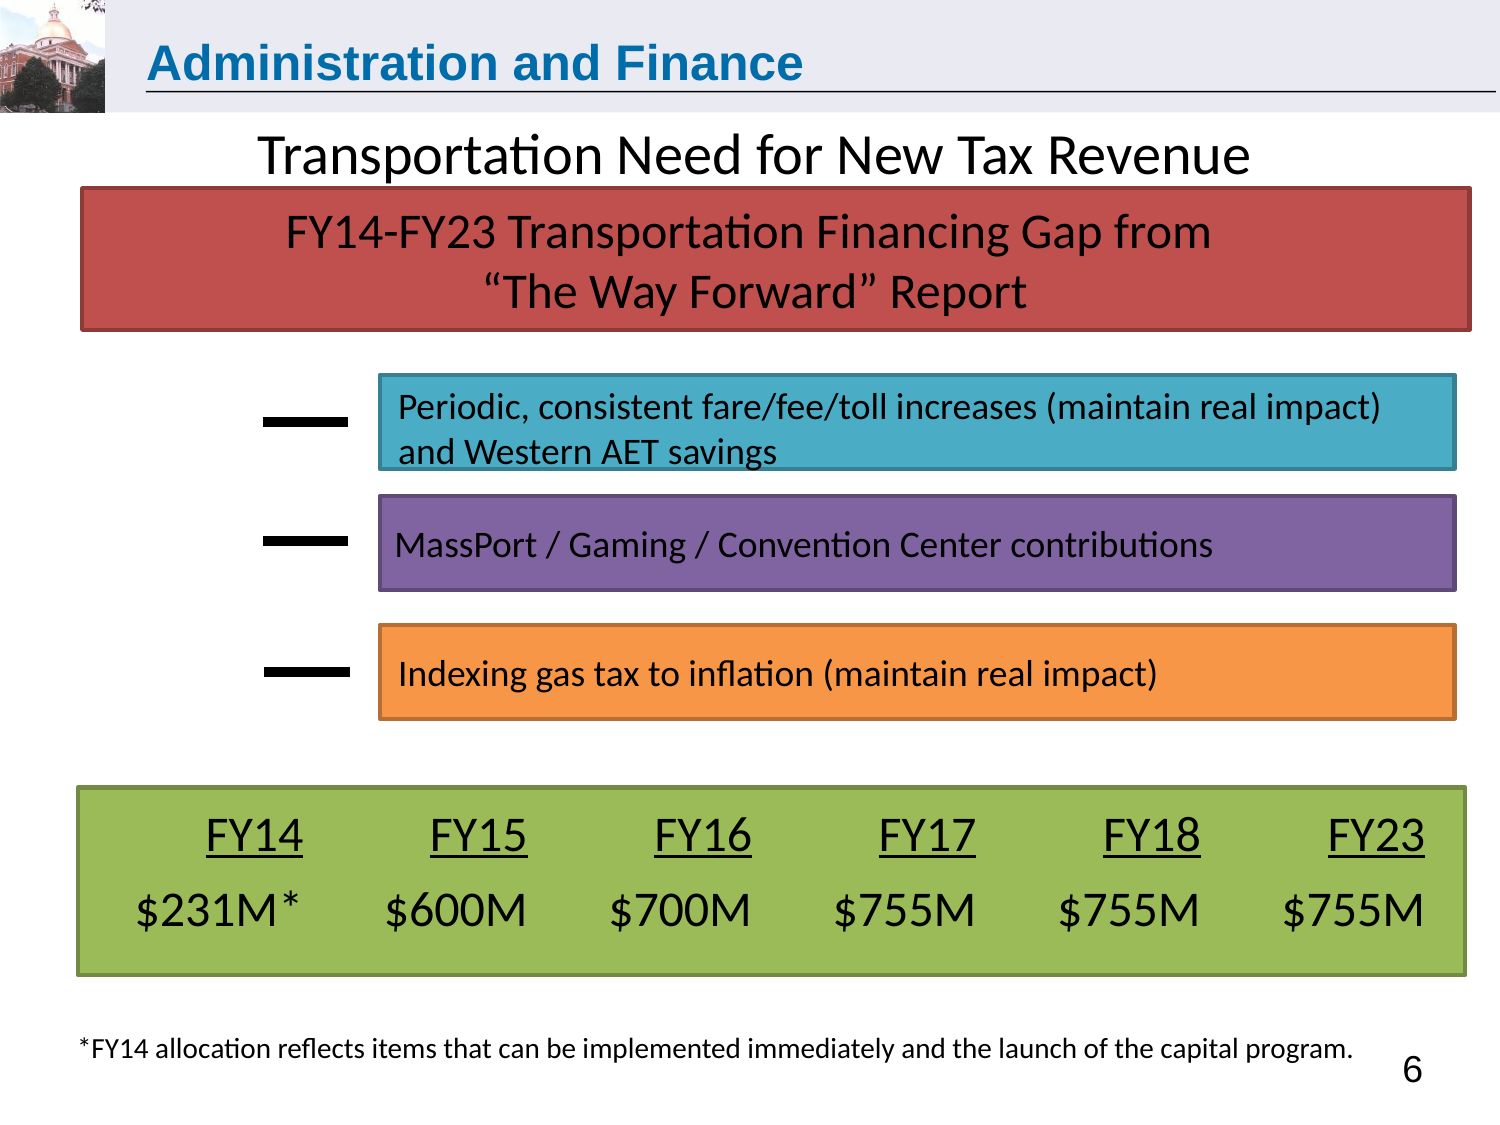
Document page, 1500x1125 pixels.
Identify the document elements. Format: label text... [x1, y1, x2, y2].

table_cell $600M [318, 881, 543, 956]
table_cell $231M* [94, 881, 318, 956]
text_box FY14-FY23 Transportation Financing Gap from “The Way Forward” Report [110, 191, 1399, 327]
text_box Periodic, consistent fare/fee/toll increases (maintain real impact) and Western AET savings [383, 374, 1449, 480]
table_cell $755M [1216, 881, 1440, 956]
table_header FY15 [318, 806, 543, 881]
table_header FY16 [543, 806, 767, 881]
text_box *FY14 allocation reflects items that can be implemented immediately and the launch of the capital program. [62, 1022, 1411, 1072]
text_box Indexing gas tax to inflation (maintain real impact) [383, 641, 1449, 702]
text_box [379, 374, 383, 469]
table_header FY18 [991, 806, 1216, 881]
title Transportation Need for New Tax Revenue [116, 113, 1393, 188]
table_header FY17 [767, 806, 991, 881]
picture [0, 0, 105, 113]
table_cell $755M [991, 881, 1216, 956]
text_box [379, 496, 1455, 590]
text_box MassPort / Gaming / Convention Center contributions [379, 512, 1445, 573]
table_cell $755M [767, 881, 991, 956]
text_box [77, 787, 1466, 975]
table_cell $700M [543, 881, 767, 956]
text_box [82, 188, 1470, 330]
text_box [379, 624, 1455, 719]
table_header FY23 [1216, 806, 1440, 881]
text_box [1449, 374, 1455, 469]
table_header FY14 [94, 806, 318, 881]
